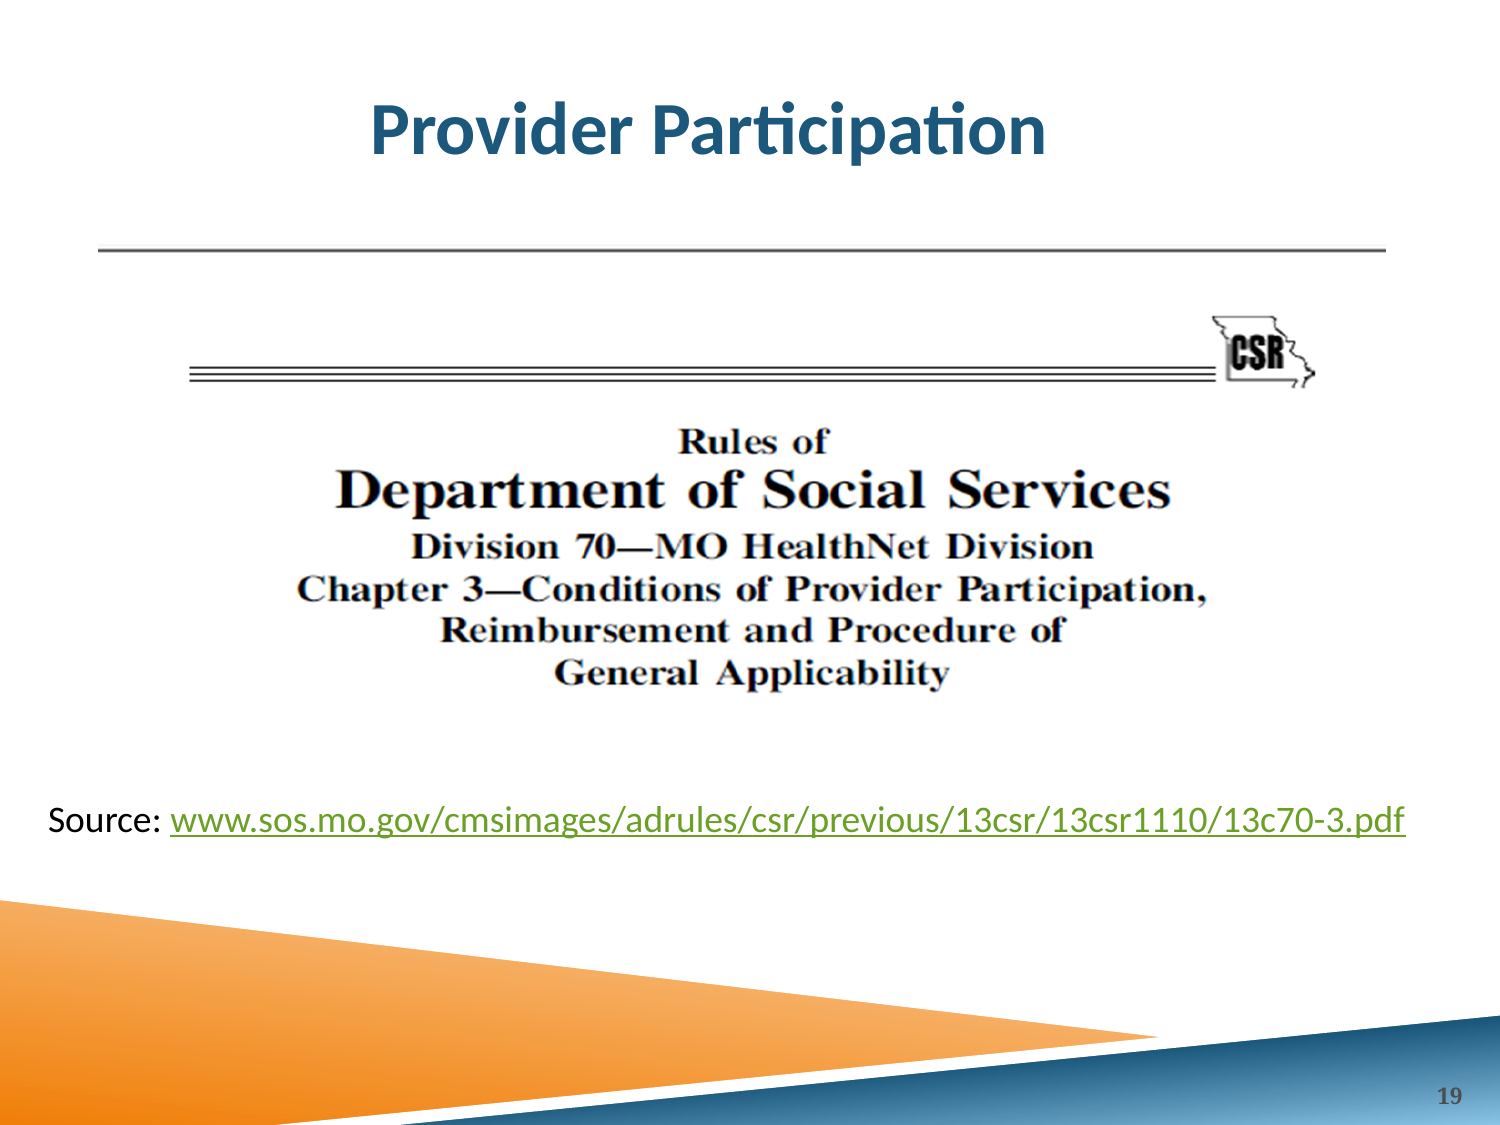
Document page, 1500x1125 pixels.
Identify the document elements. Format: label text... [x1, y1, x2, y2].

text_box Source: www.sos.mo.gov/cmsimages/adrules/csr/previous/13csr/13csr1110/13c70-3.pdf [24, 787, 1463, 848]
picture [98, 244, 1387, 720]
slide_number 19 [1387, 1052, 1463, 1113]
text_box Provider Participation [62, 68, 1357, 180]
